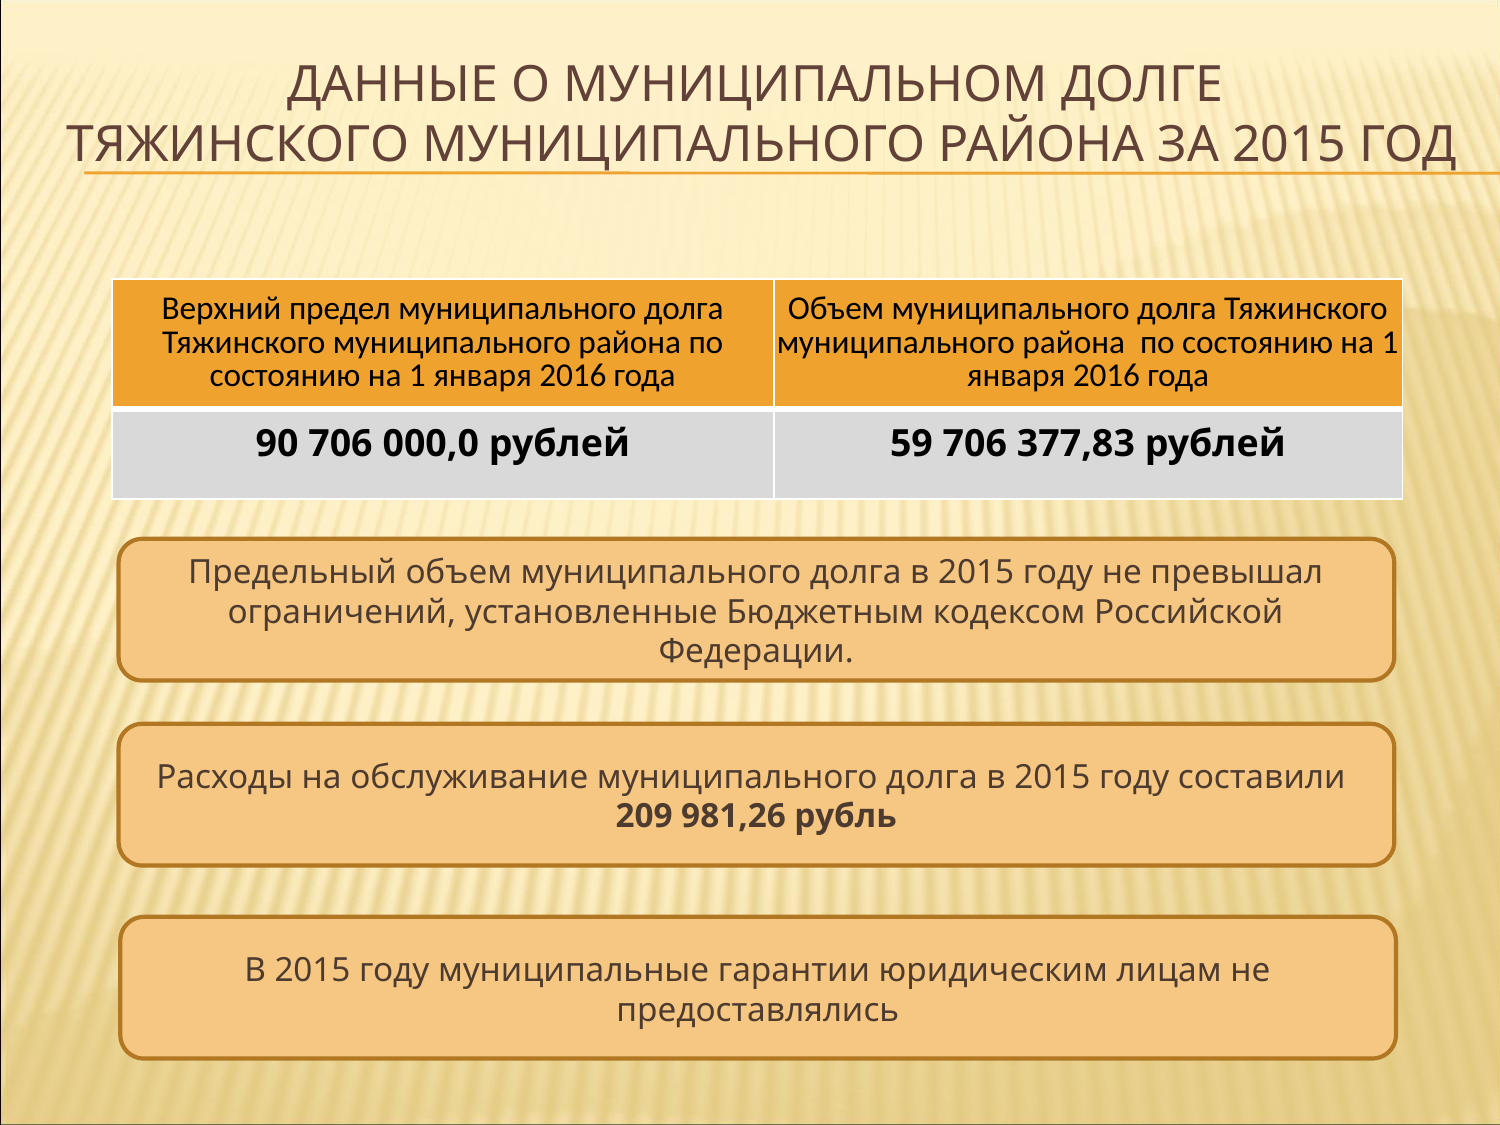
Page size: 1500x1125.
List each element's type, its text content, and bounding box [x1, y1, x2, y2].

table_cell 90 706 000,0 рублей [113, 412, 773, 498]
picture [0, 0, 1500, 1125]
table_header Верхний предел муниципального долга Тяжинского муниципального района по состоянию на 1 января 2016 года [113, 280, 773, 406]
text_box В 2015 году муниципальные гарантии юридическим лицам не предоставлялись [118, 914, 1399, 1061]
title Данные о муниципальном долге Тяжинского муниципального района за 2015 год [49, 35, 1475, 188]
table_header Объем муниципального долга Тяжинского муниципального района по состоянию на 1 января 2016 года [775, 280, 1402, 406]
text_box Предельный объем муниципального долга в 2015 году не превышал ограничений, установленные Бюджетным кодексом Российской Федерации. [116, 536, 1397, 683]
text_box Расходы на обслуживание муниципального долга в 2015 году составили 209 981,26 рубль [116, 721, 1397, 868]
table_cell 59 706 377,83 рублей [775, 412, 1402, 498]
